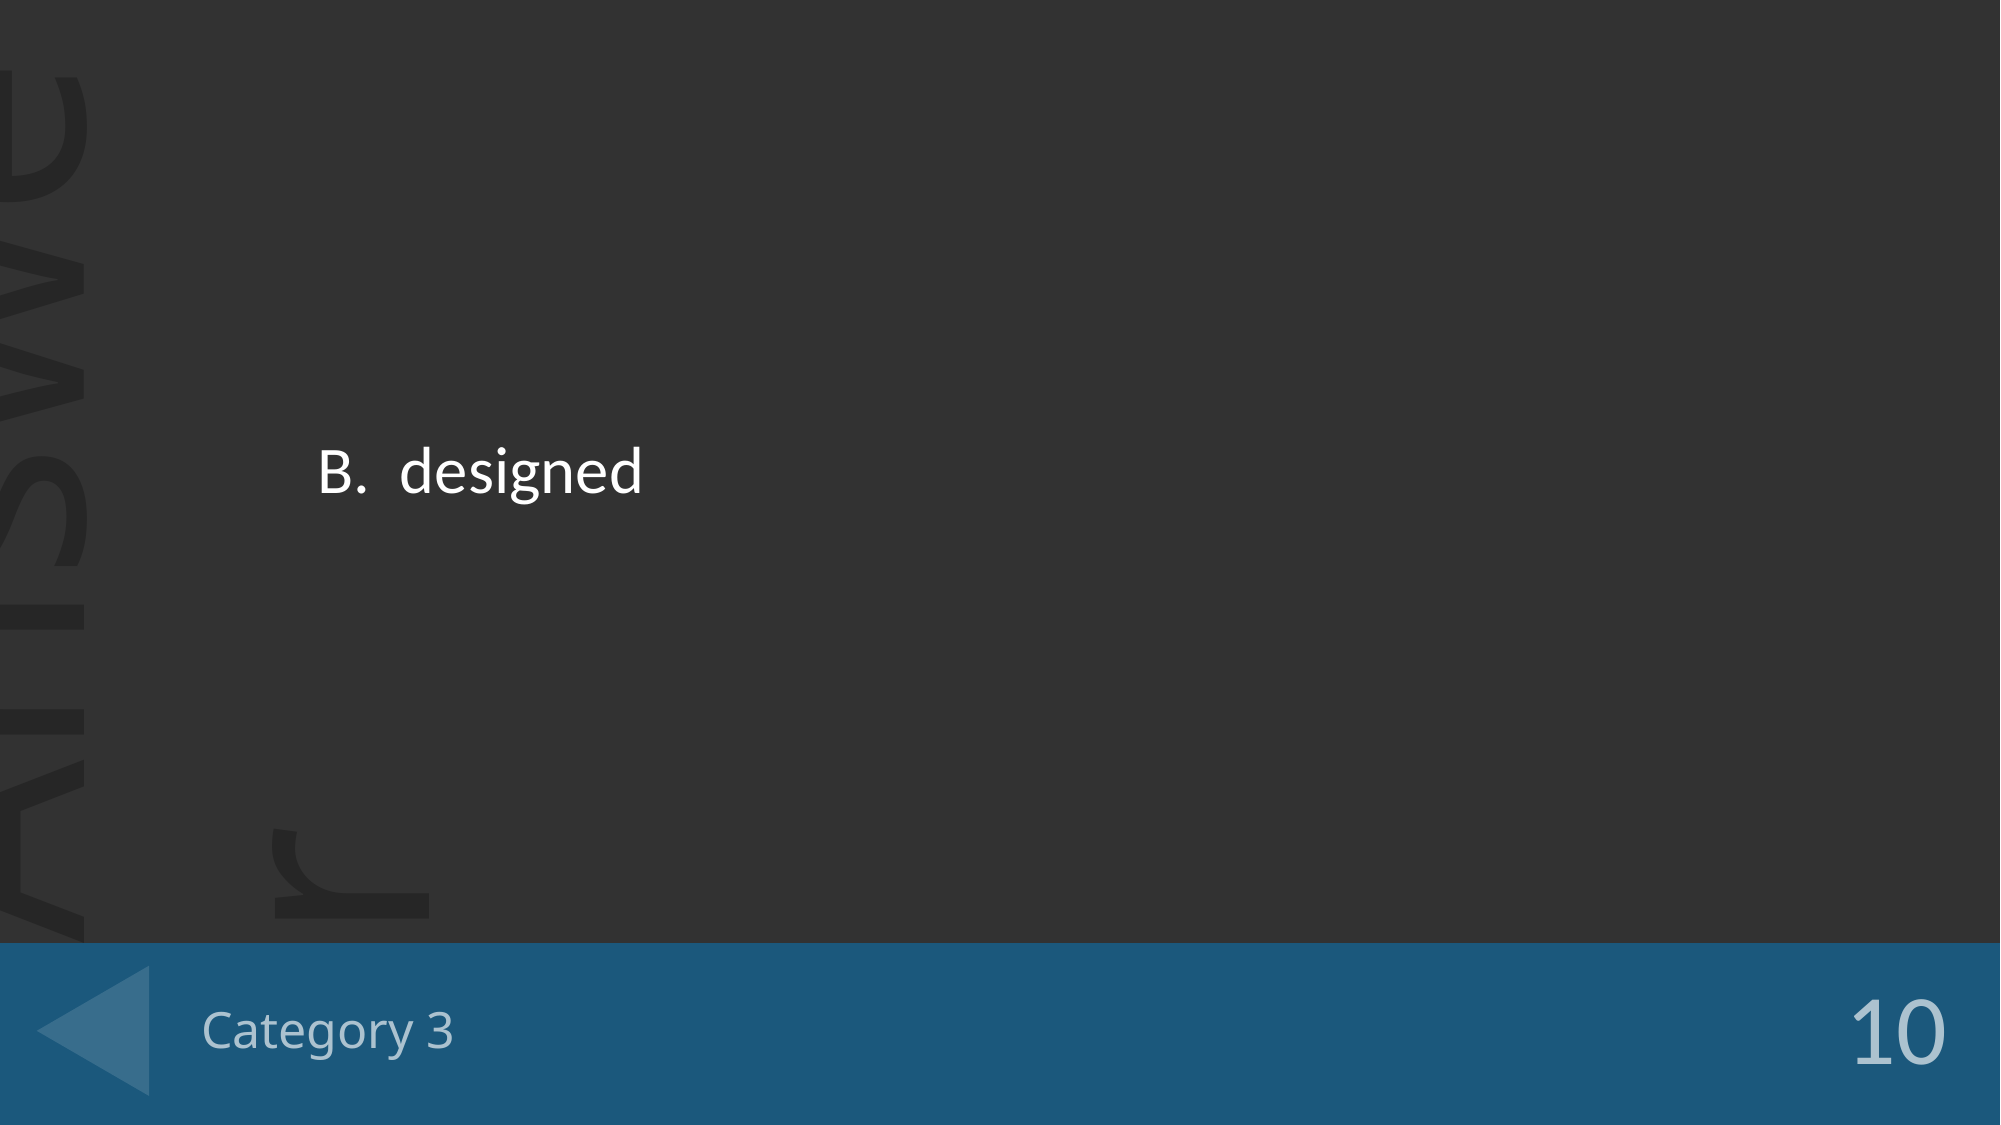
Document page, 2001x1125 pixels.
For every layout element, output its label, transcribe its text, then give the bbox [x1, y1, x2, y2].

list B. designed [302, 307, 1760, 636]
list 10 [1494, 967, 1963, 1097]
title Category 3 [185, 967, 1494, 1097]
